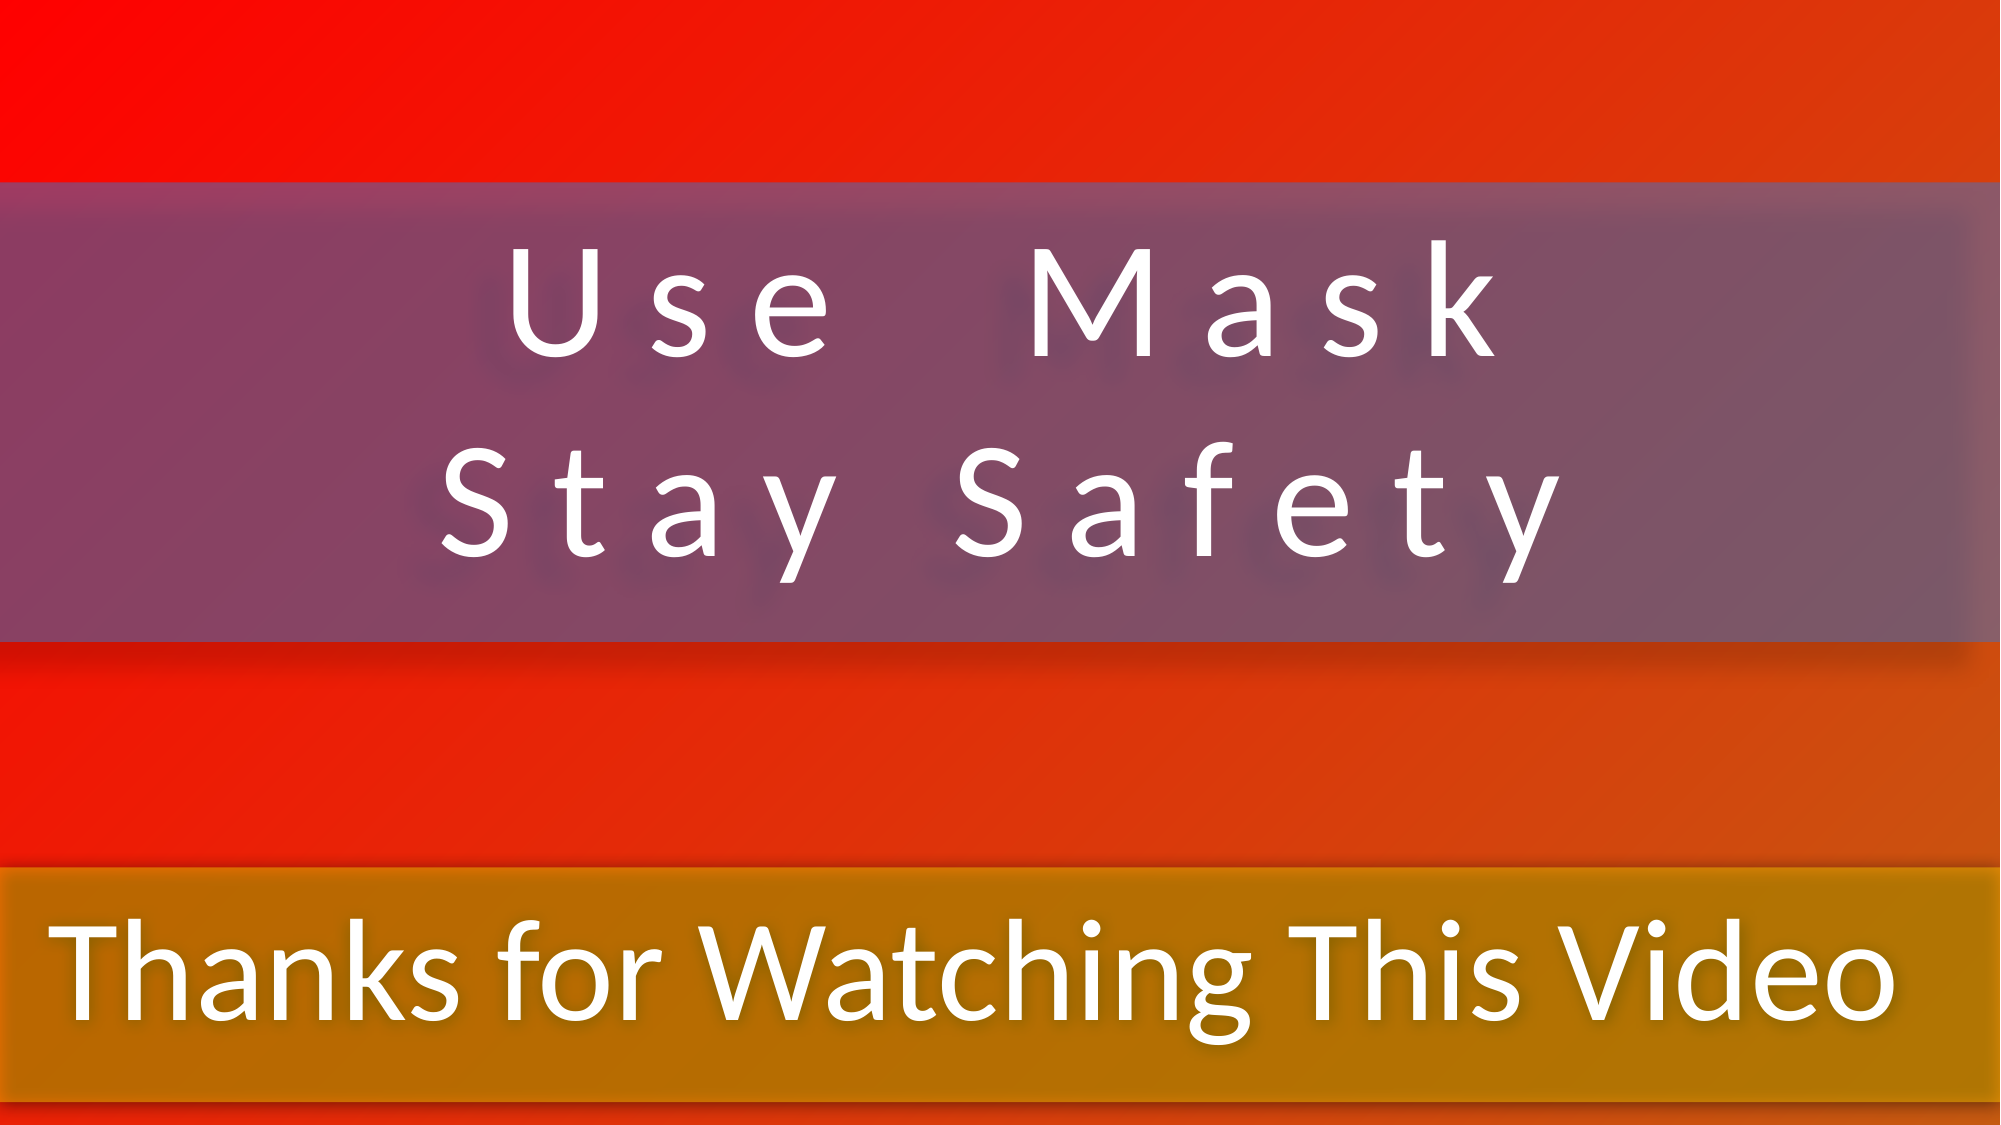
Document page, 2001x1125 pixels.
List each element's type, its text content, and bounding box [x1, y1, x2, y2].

text_box Thanks for Watching This Video [0, 867, 2000, 1103]
text_box U s e M a s k S t a y S a f e t y [0, 182, 2000, 642]
